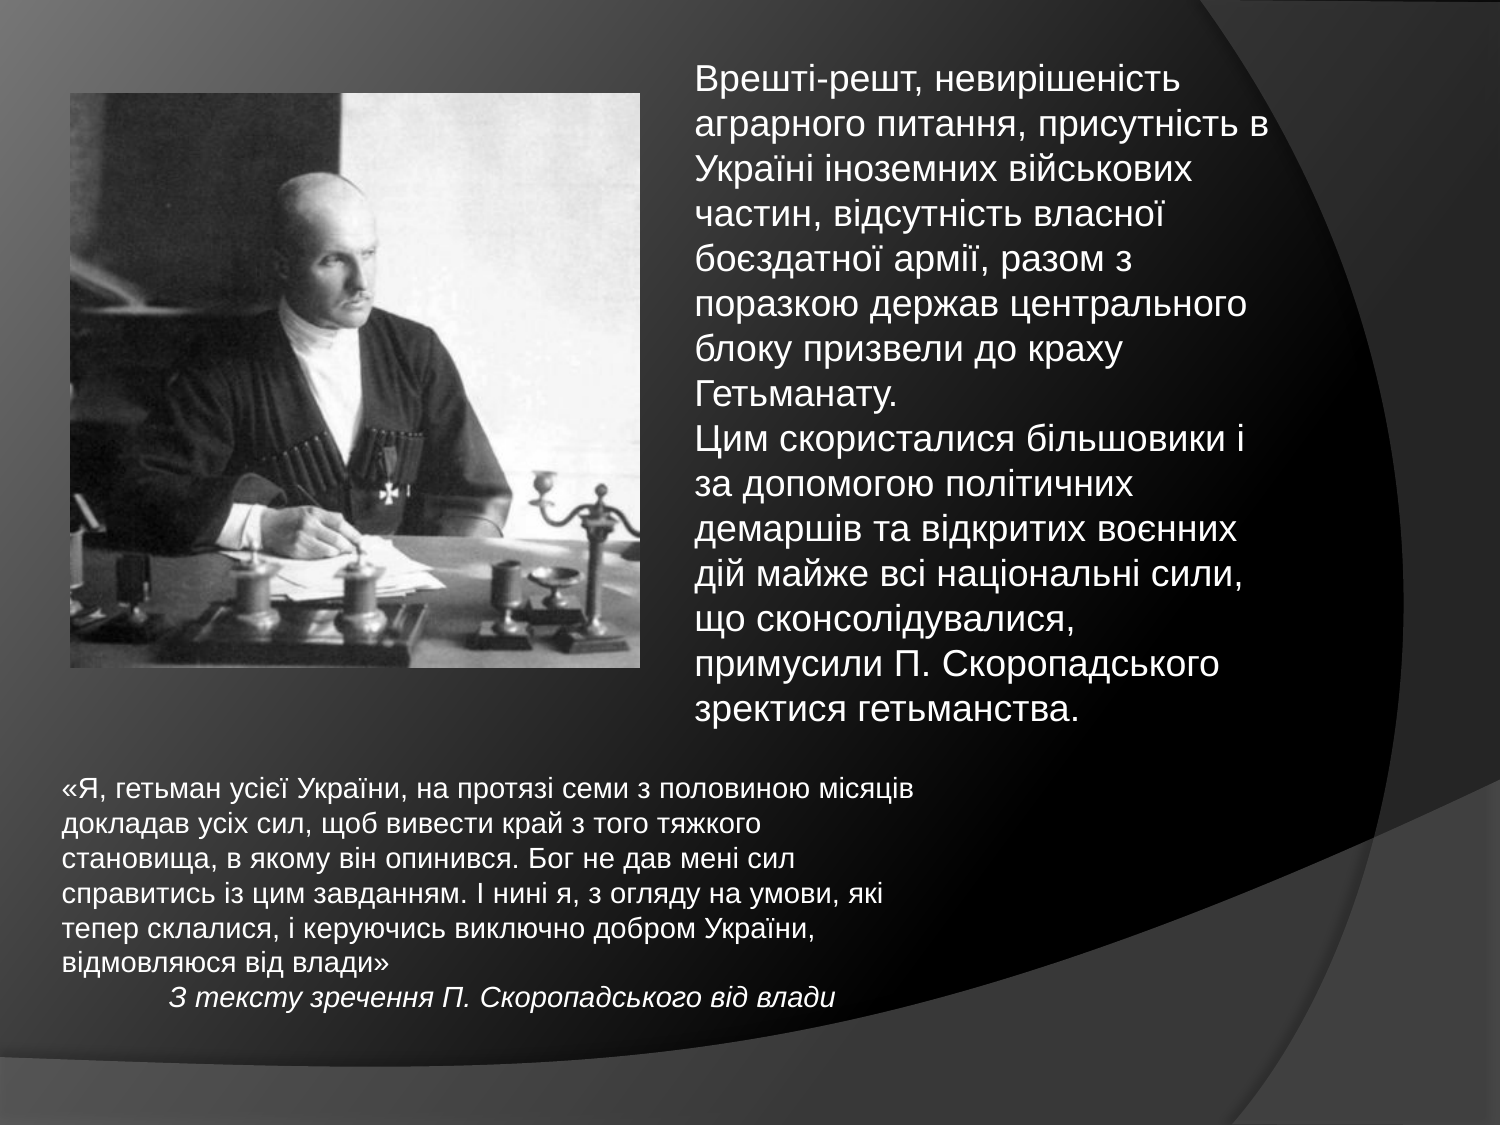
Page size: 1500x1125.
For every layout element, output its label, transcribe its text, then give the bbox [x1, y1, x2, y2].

picture [70, 93, 640, 669]
text_box «Я, гетьман усієї України, на протязі семи з половиною місяців докладав усіх сил, щоб вивести край з того тяжкого становища, в якому він опинився. Бог не дав мені сил справитись із цим завданням. І нині я, з огляду на умови, які тепер склалися, і керуючись виключно добром України, відмовляюся від влади» З тексту зречення П. Скоропадського від влади [46, 761, 938, 1022]
text_box Врешті-решт, невирішеність аграрного питання, присутність в Україні іноземних військових частин, відсутність власної боєздатної армії, разом з поразкою держав центрального блоку призвели до краху Гетьманату. Цим скористалися більшовики і за допомогою політичних демаршів та відкритих воєнних дій майже всі національні сили, що сконсолідувалися, примусили П. Скоропадського зректися гетьманства. [679, 46, 1289, 737]
